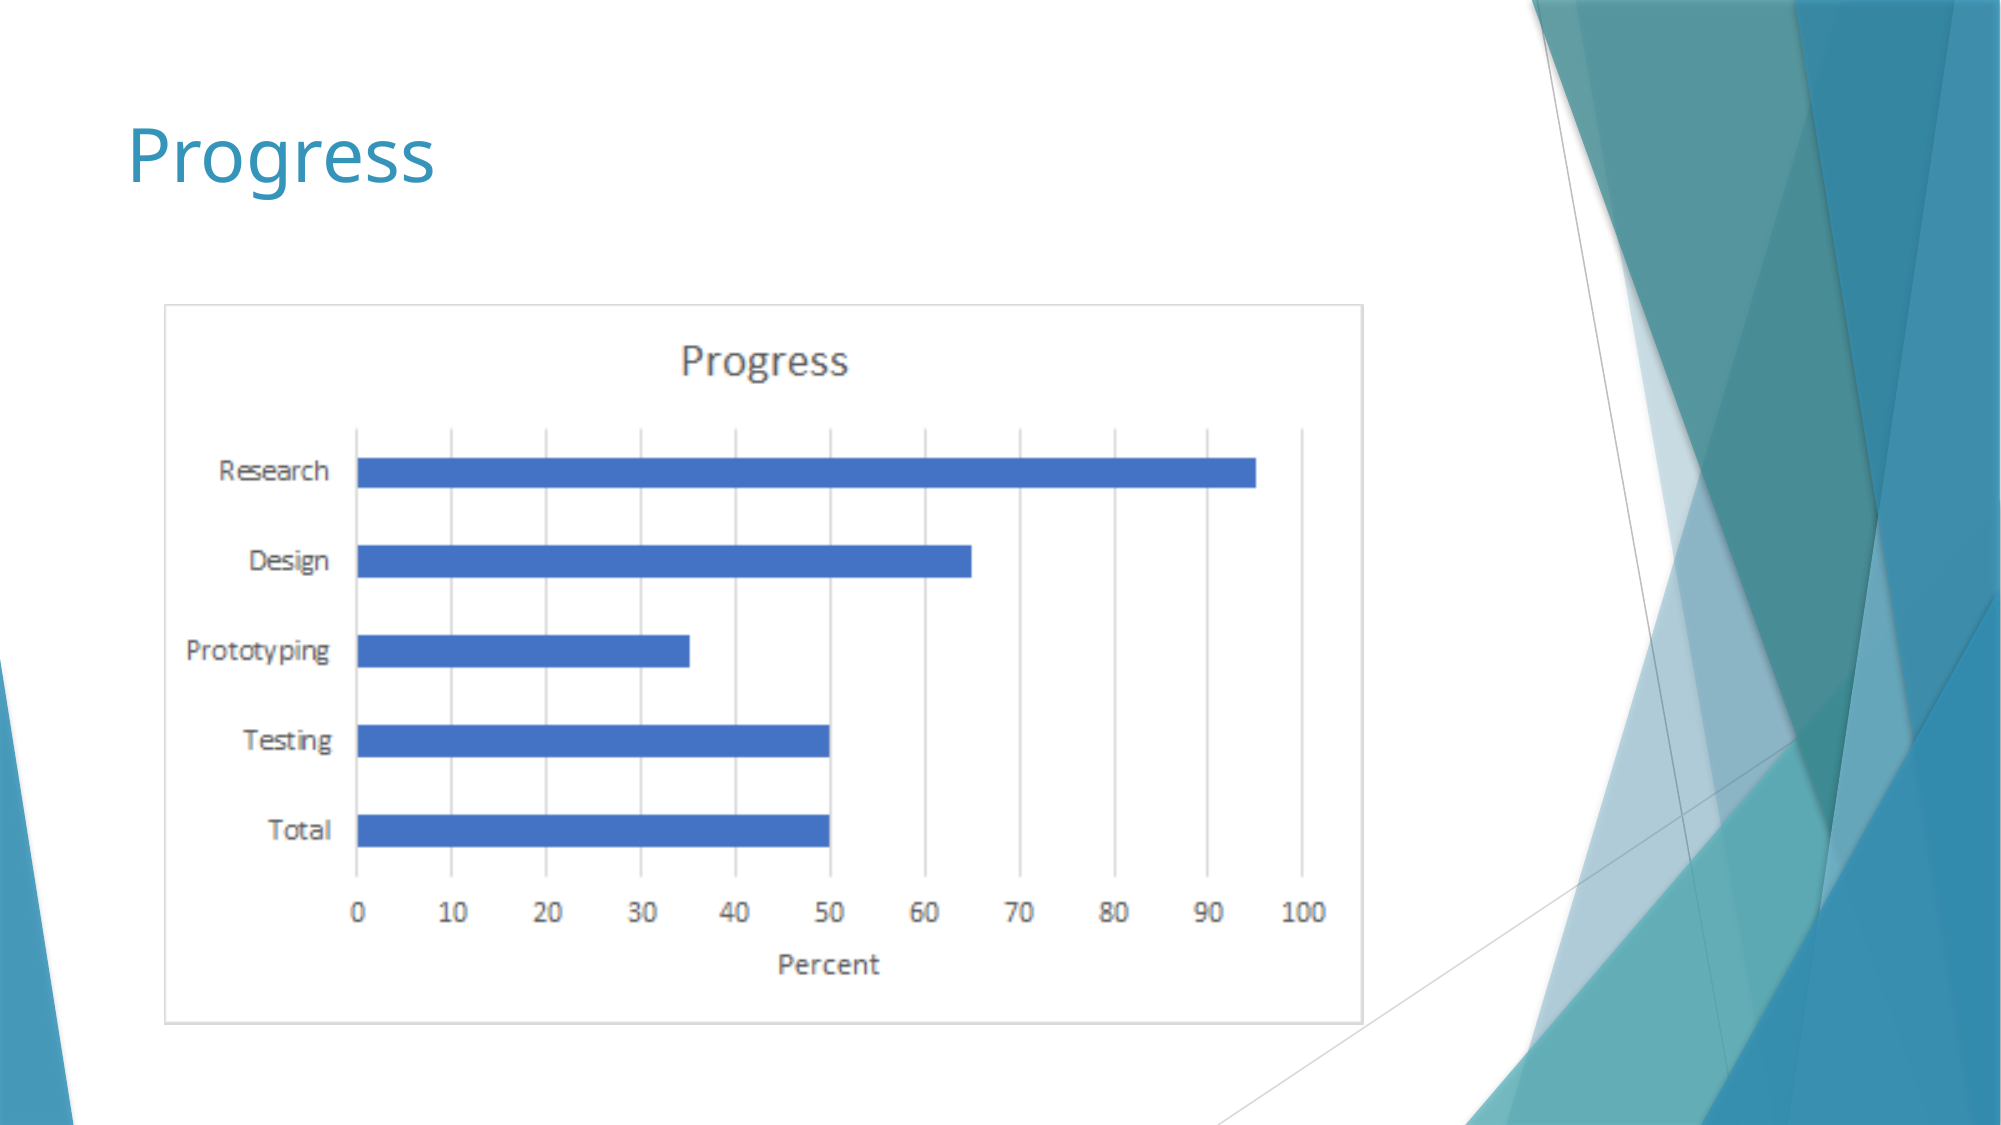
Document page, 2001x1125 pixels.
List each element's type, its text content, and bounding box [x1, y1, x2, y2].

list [163, 303, 1365, 1026]
title Progress [111, 99, 1522, 317]
